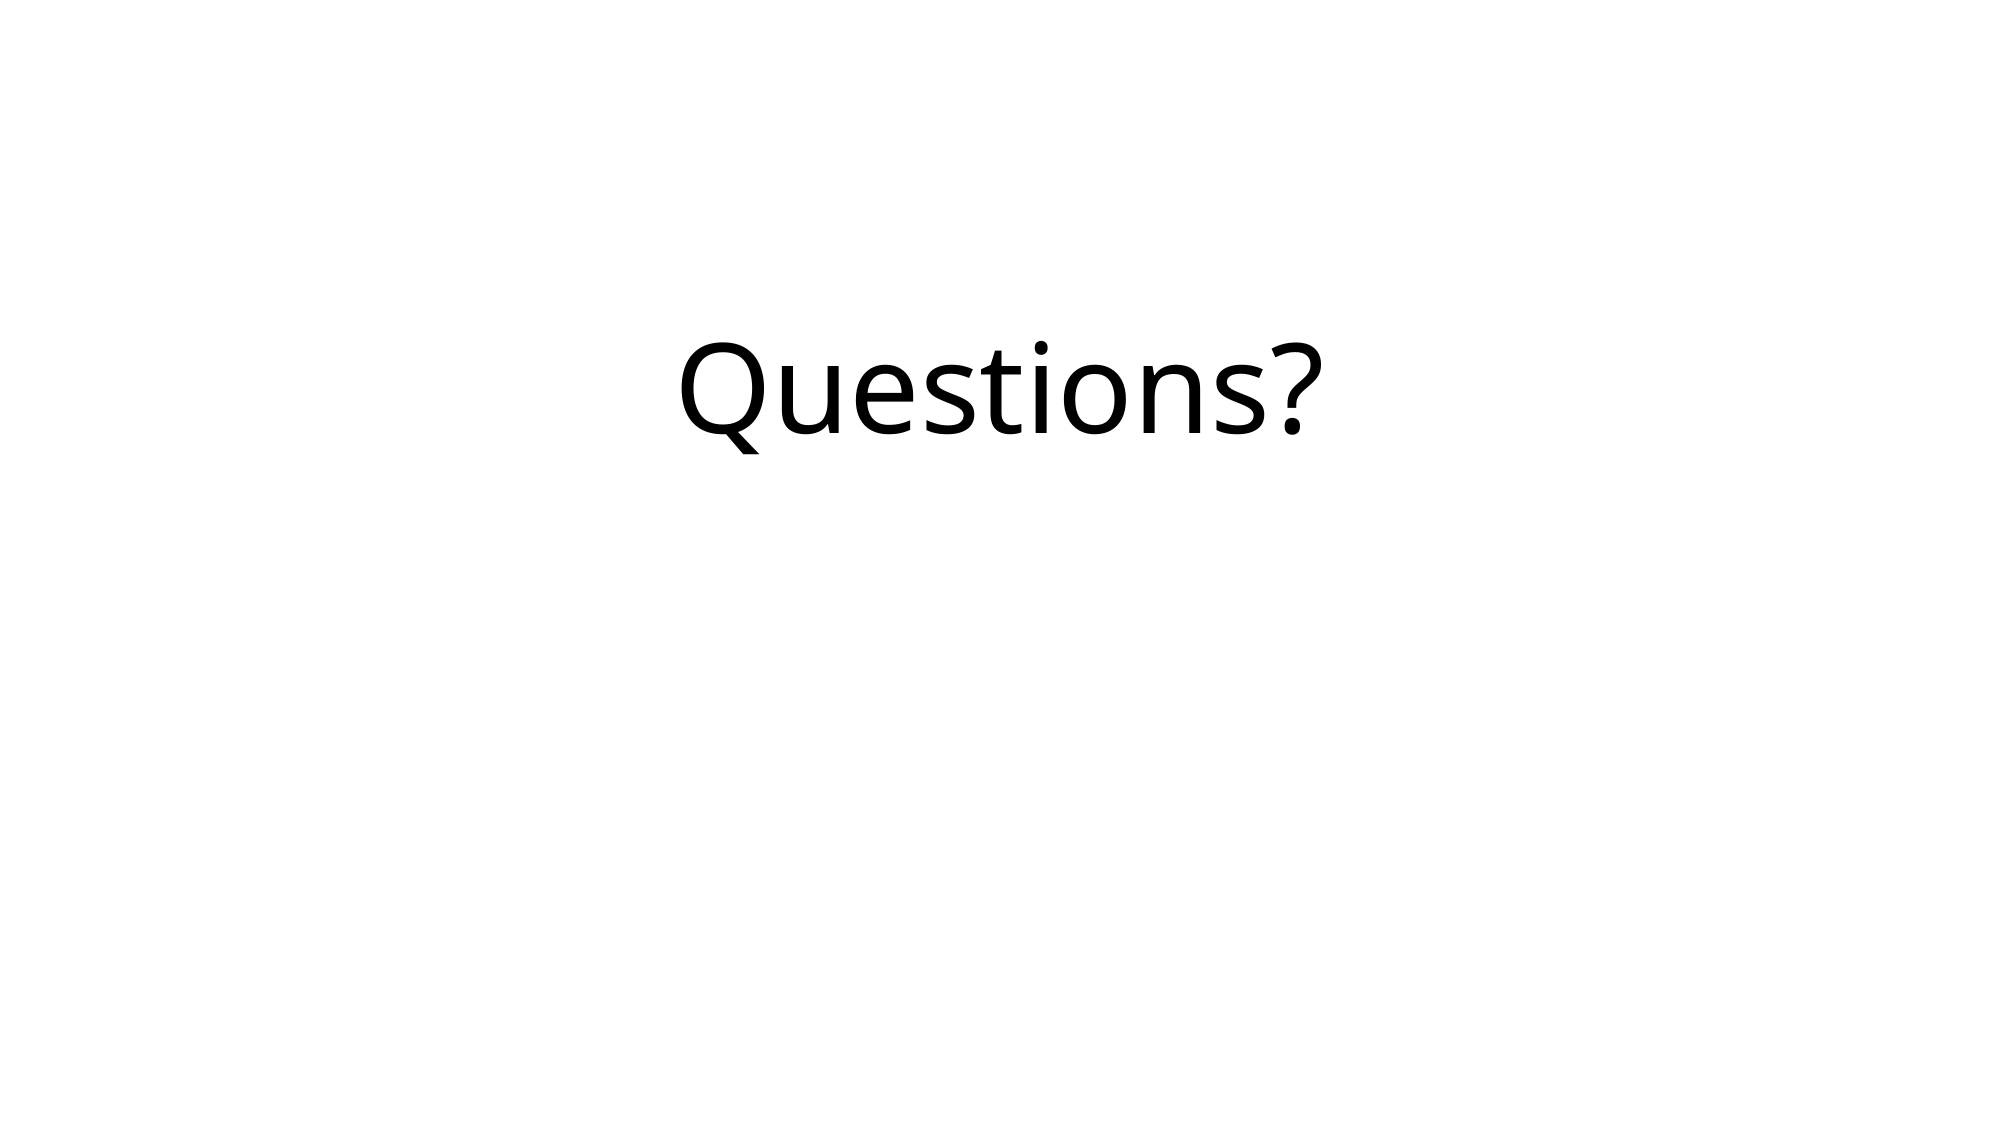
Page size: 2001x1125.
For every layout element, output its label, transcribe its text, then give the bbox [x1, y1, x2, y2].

title Questions? [249, 184, 1750, 576]
